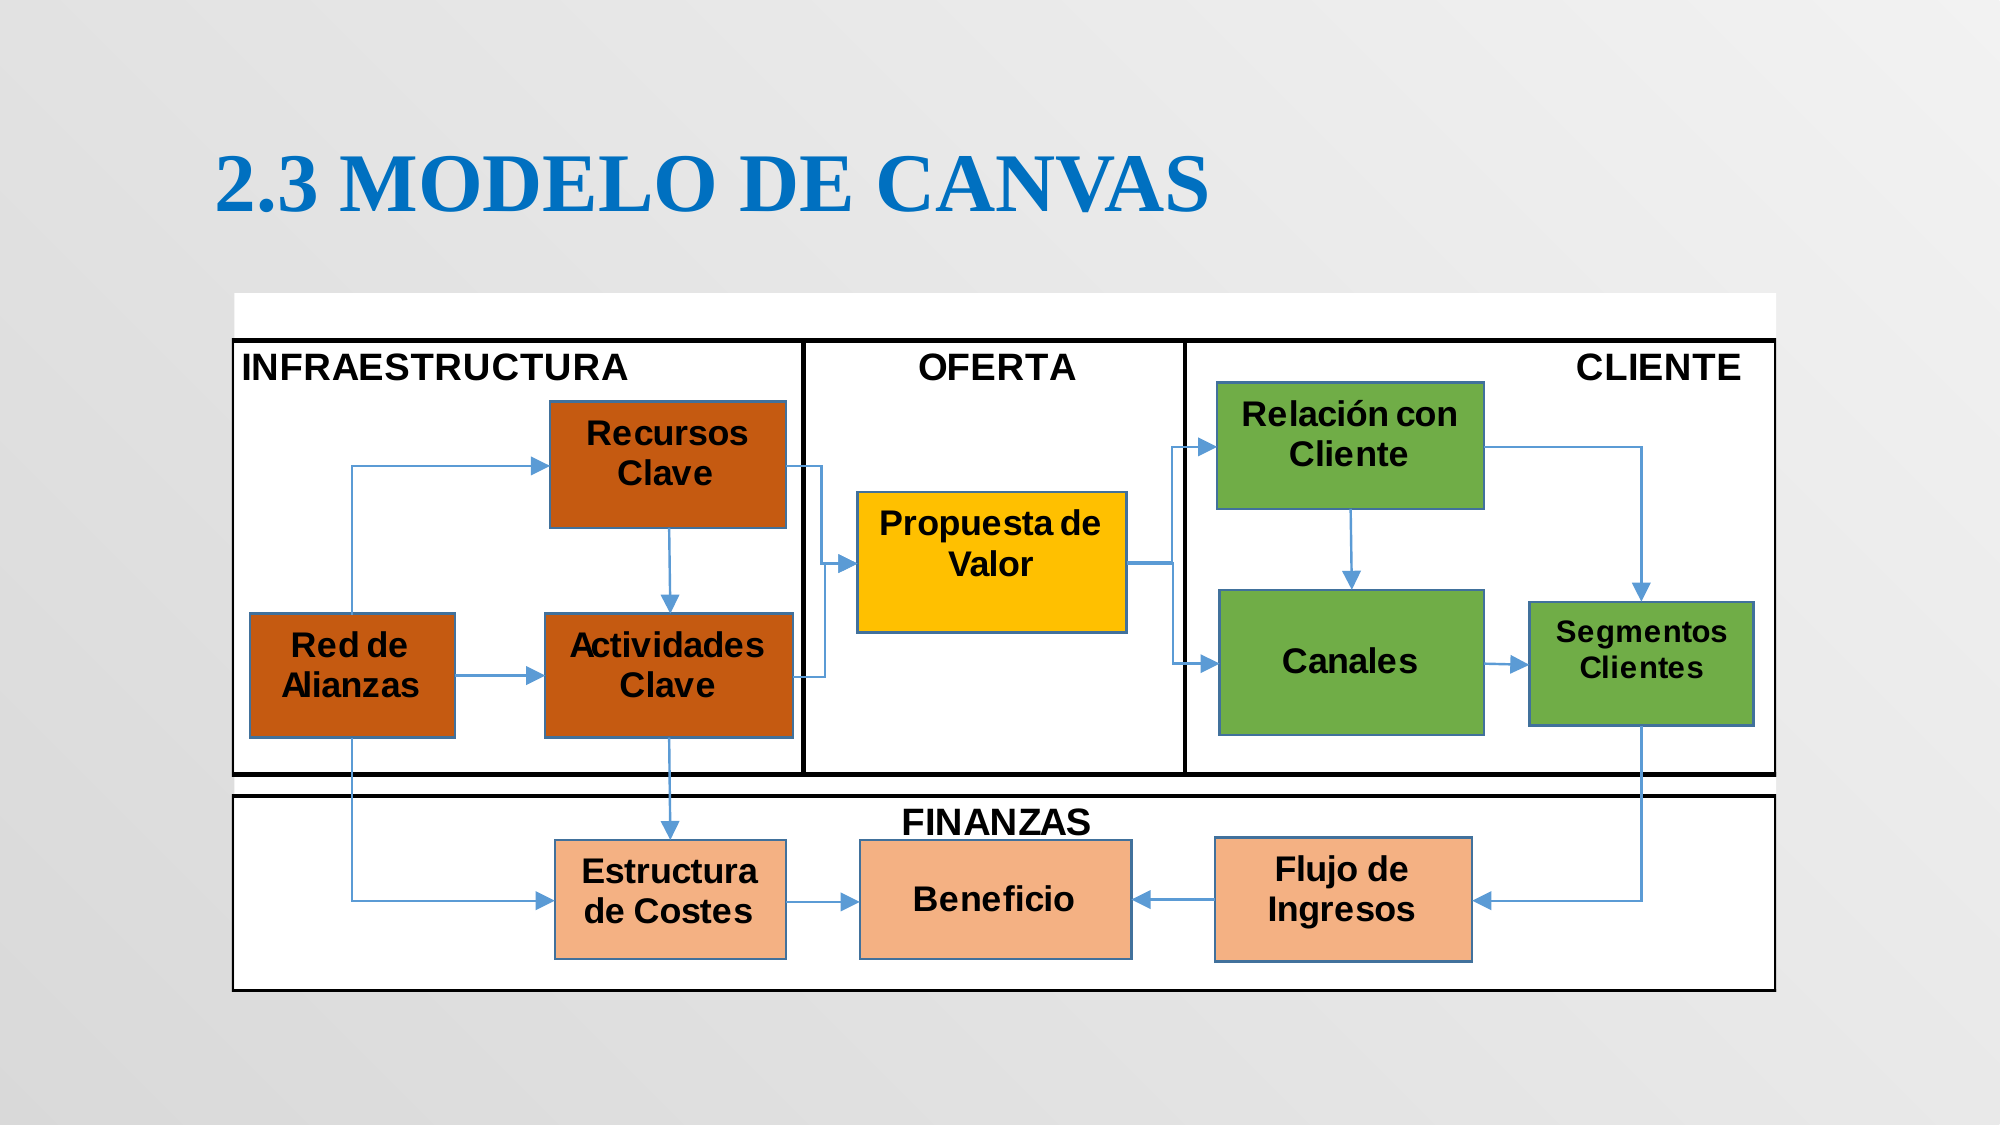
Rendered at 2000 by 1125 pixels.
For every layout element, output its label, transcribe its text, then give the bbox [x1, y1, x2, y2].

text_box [231, 290, 1779, 994]
title 2.3 Modelo de canvas [199, 19, 1800, 237]
list [199, 299, 1800, 1013]
